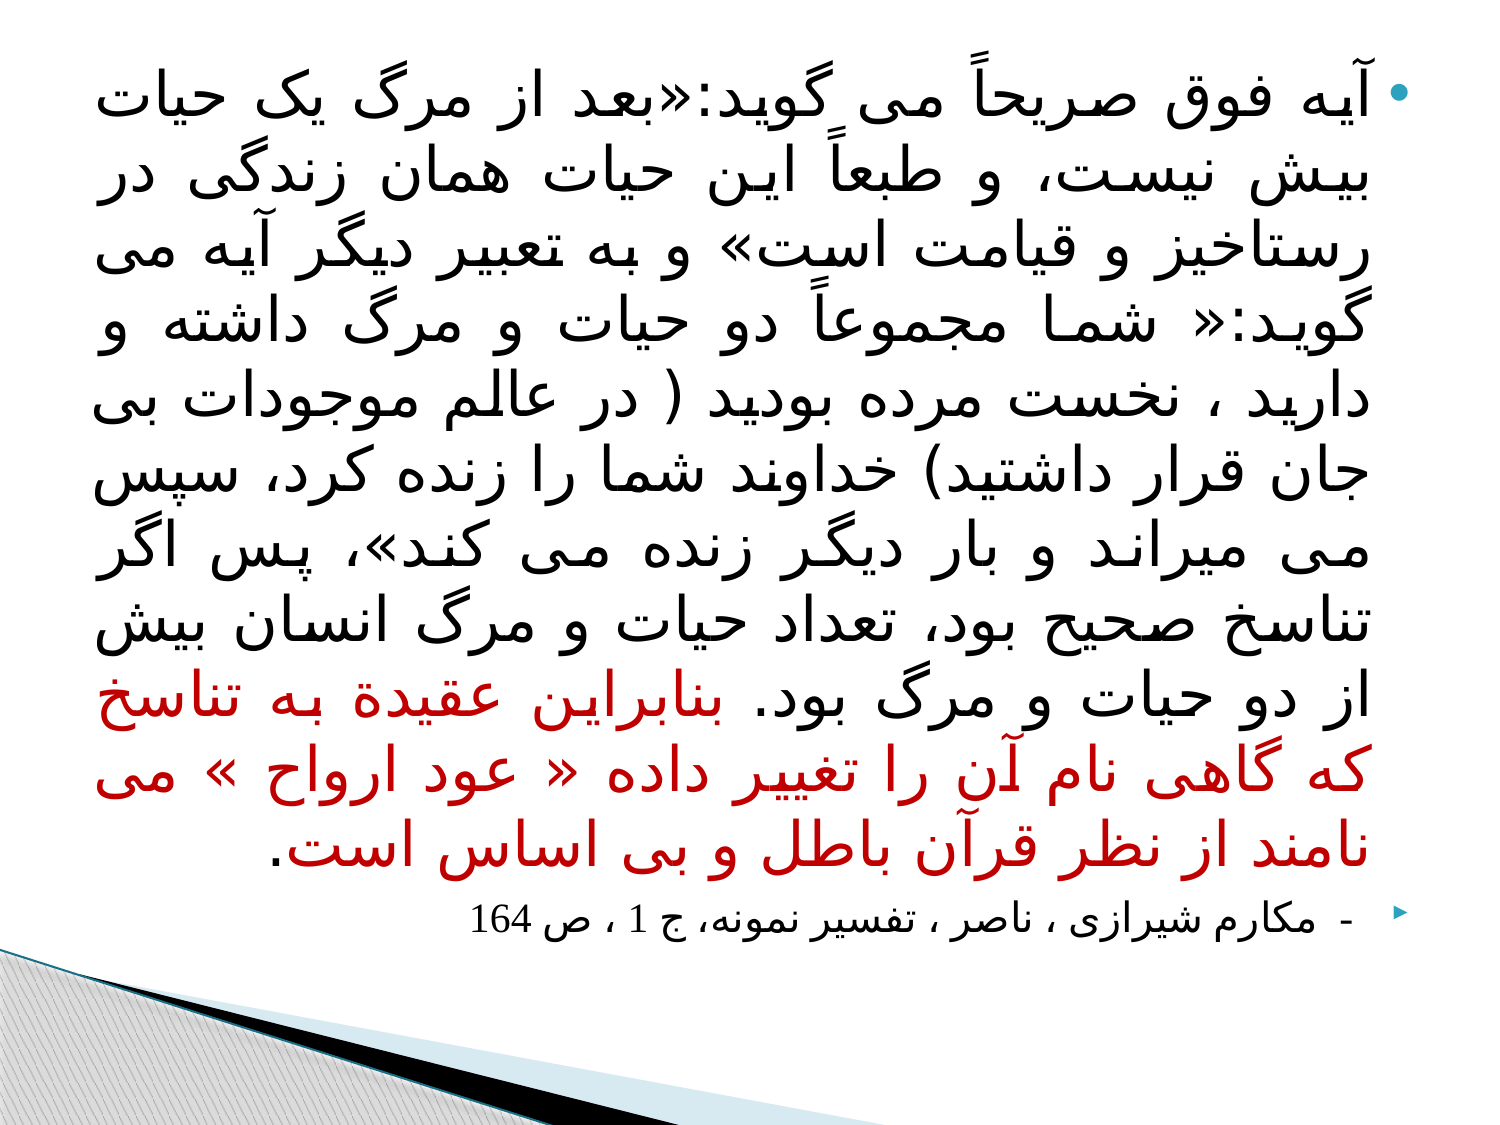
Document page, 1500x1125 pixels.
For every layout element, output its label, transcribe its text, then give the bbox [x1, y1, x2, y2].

list آیه فوق صریحاً می گوید:«بعد از مرگ یک حیات بیش نیست، و طبعاً این حیات همان زندگی در رستاخیز و قیامت است» و به تعبیر دیگر آیه می گوید:« شما مجموعاً دو حیات و مرگ داشته و دارید ، نخست مرده بودید ( در عالم موجودات بی جان قرار داشتید) خداوند شما را زنده کرد، سپس می میراند و بار دیگر زنده می کند»، پس اگر تناسخ صحیح بود، تعداد حیات و مرگ انسان بیش از دو حیات و مرگ بود. بنابراین عقیدة به تناسخ که گاهی نام آن را تغییر داده « عود ارواح » می نامند از نظر قرآن باطل و بی اساس است. - مکارم شیرازی ، ناصر ، تفسیر نمونه، ج 1 ، ص 164 [75, 46, 1425, 1005]
